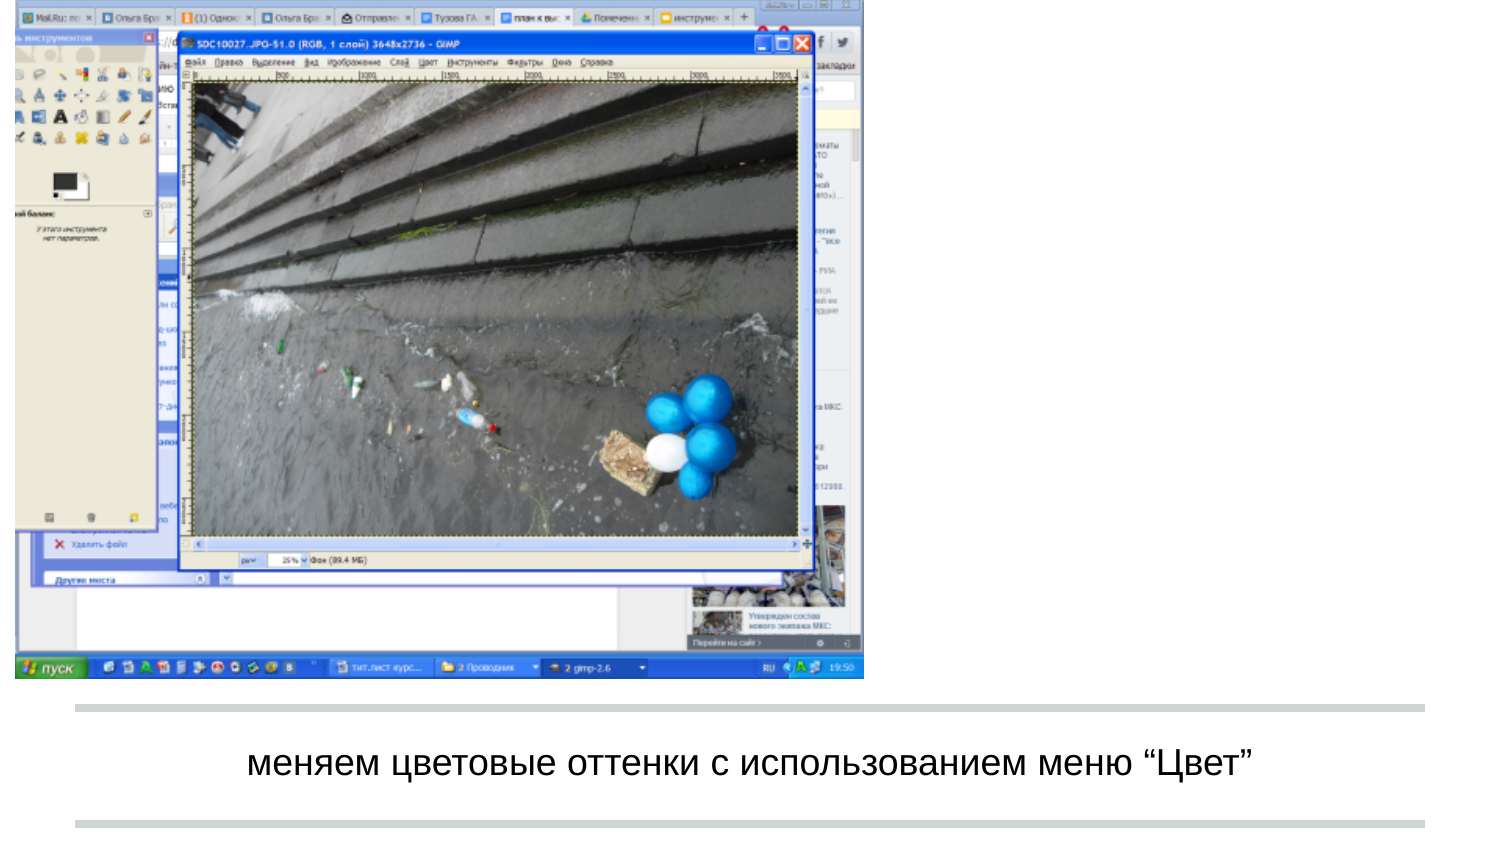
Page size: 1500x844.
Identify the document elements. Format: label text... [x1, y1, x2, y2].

list меняем цветовые оттенки с использованием меню “Цвет” [75, 722, 1425, 808]
picture [14, 0, 865, 680]
